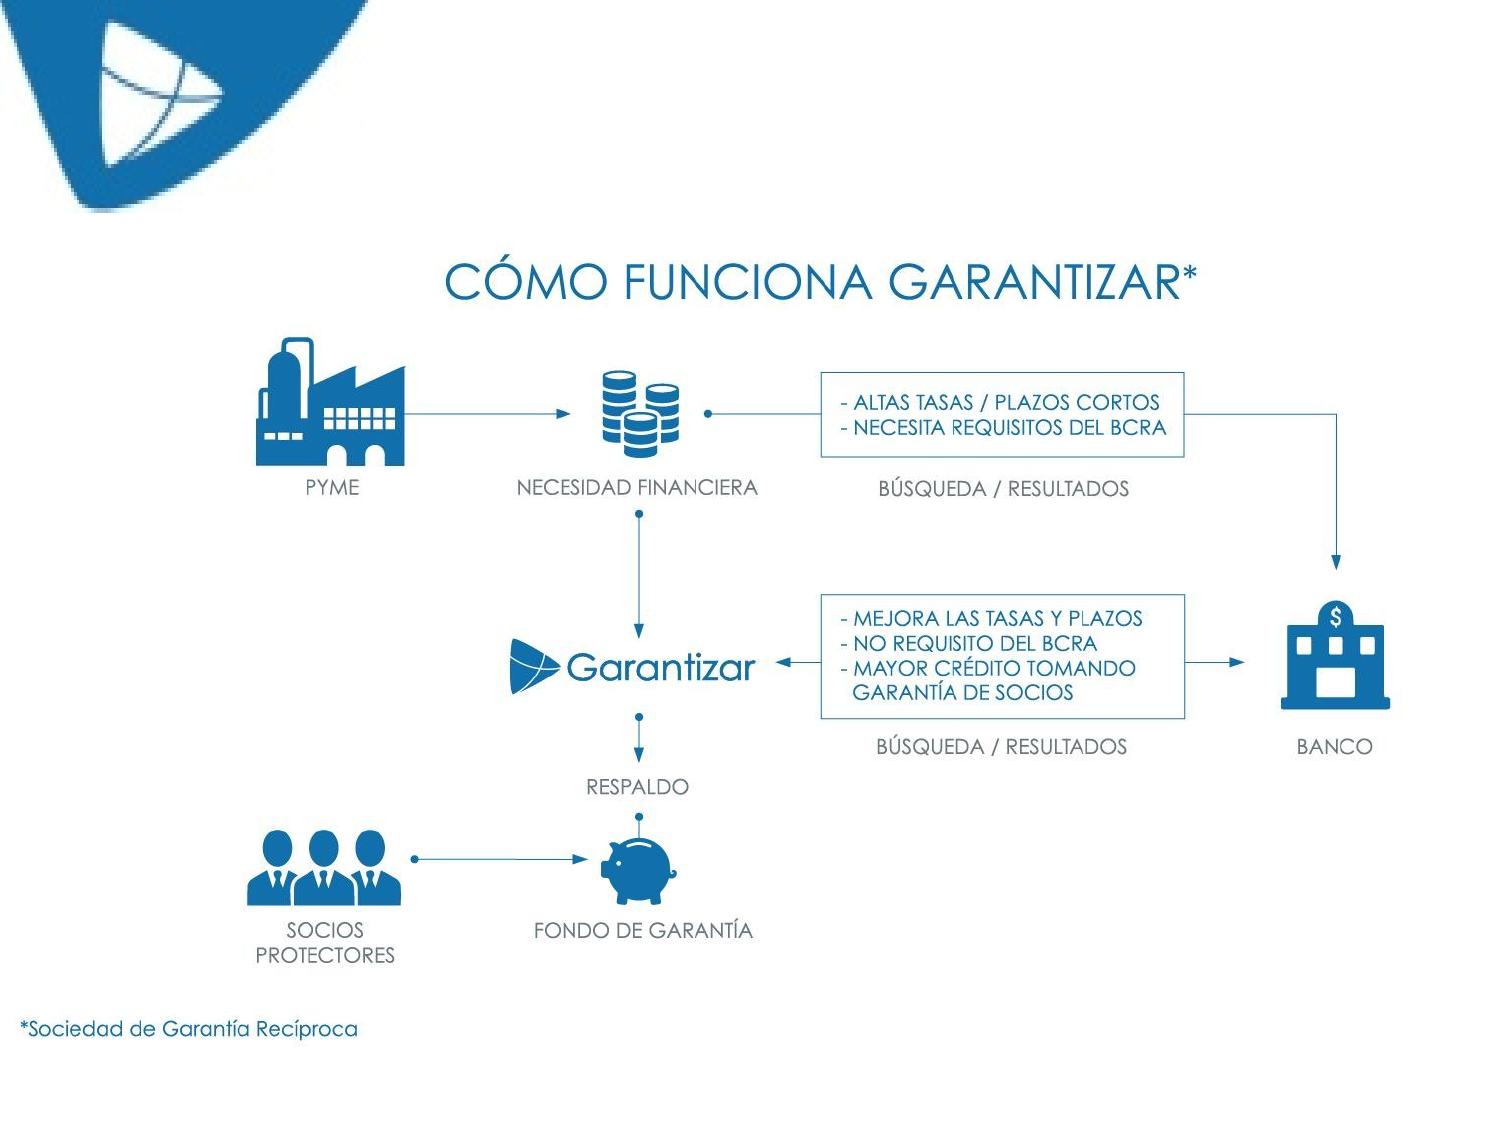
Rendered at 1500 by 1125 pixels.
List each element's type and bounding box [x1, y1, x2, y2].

text_box [5, 1007, 374, 1049]
text_box [0, 0, 377, 213]
text_box [179, 212, 1470, 987]
